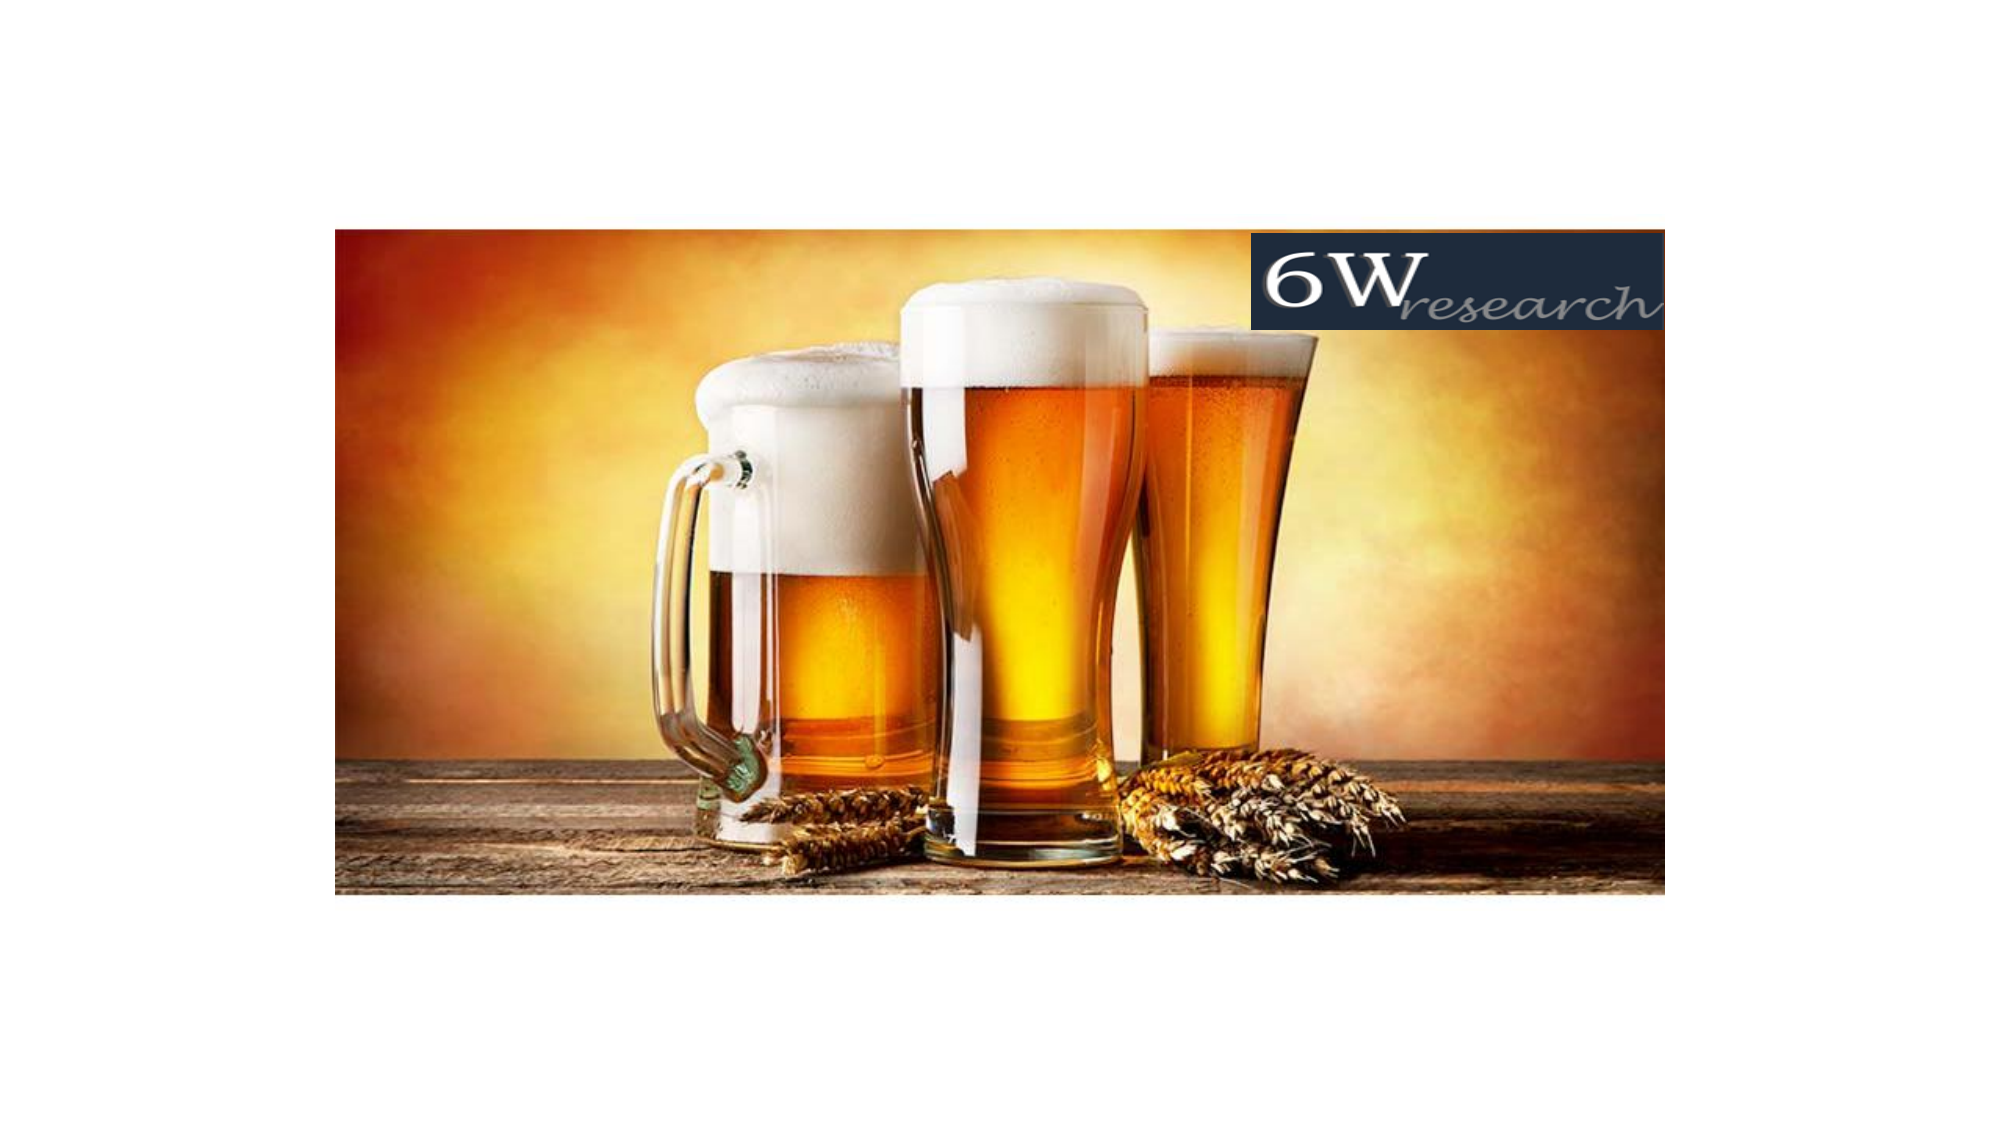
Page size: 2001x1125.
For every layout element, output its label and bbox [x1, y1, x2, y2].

picture [335, 214, 1665, 911]
